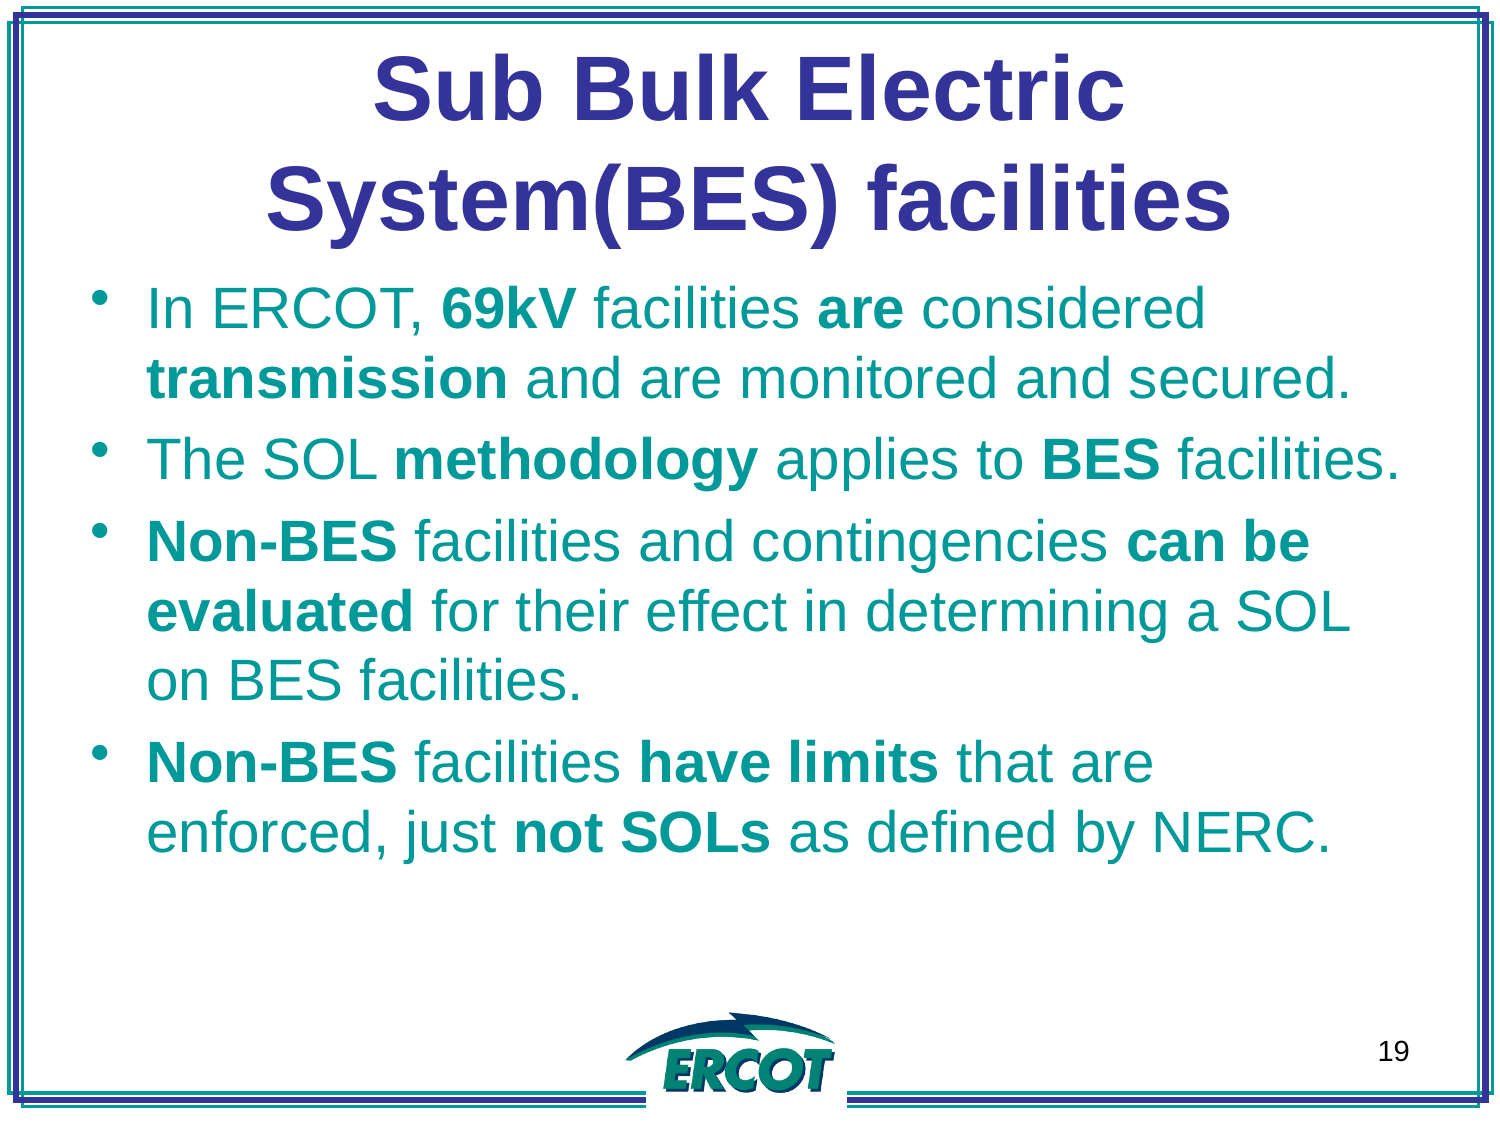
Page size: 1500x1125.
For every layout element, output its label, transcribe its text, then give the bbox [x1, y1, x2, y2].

title Sub Bulk Electric System(BES) facilities [75, 45, 1425, 233]
picture [624, 1012, 836, 1100]
slide_number 19 [1074, 1024, 1425, 1103]
list In ERCOT, 69kV facilities are considered transmission and are monitored and secured. The SOL methodology applies to BES facilities. Non-BES facilities and contingencies can be evaluated for their effect in determining a SOL on BES facilities. Non-BES facilities have limits that are enforced, just not SOLs as defined by NERC. [75, 262, 1425, 1005]
